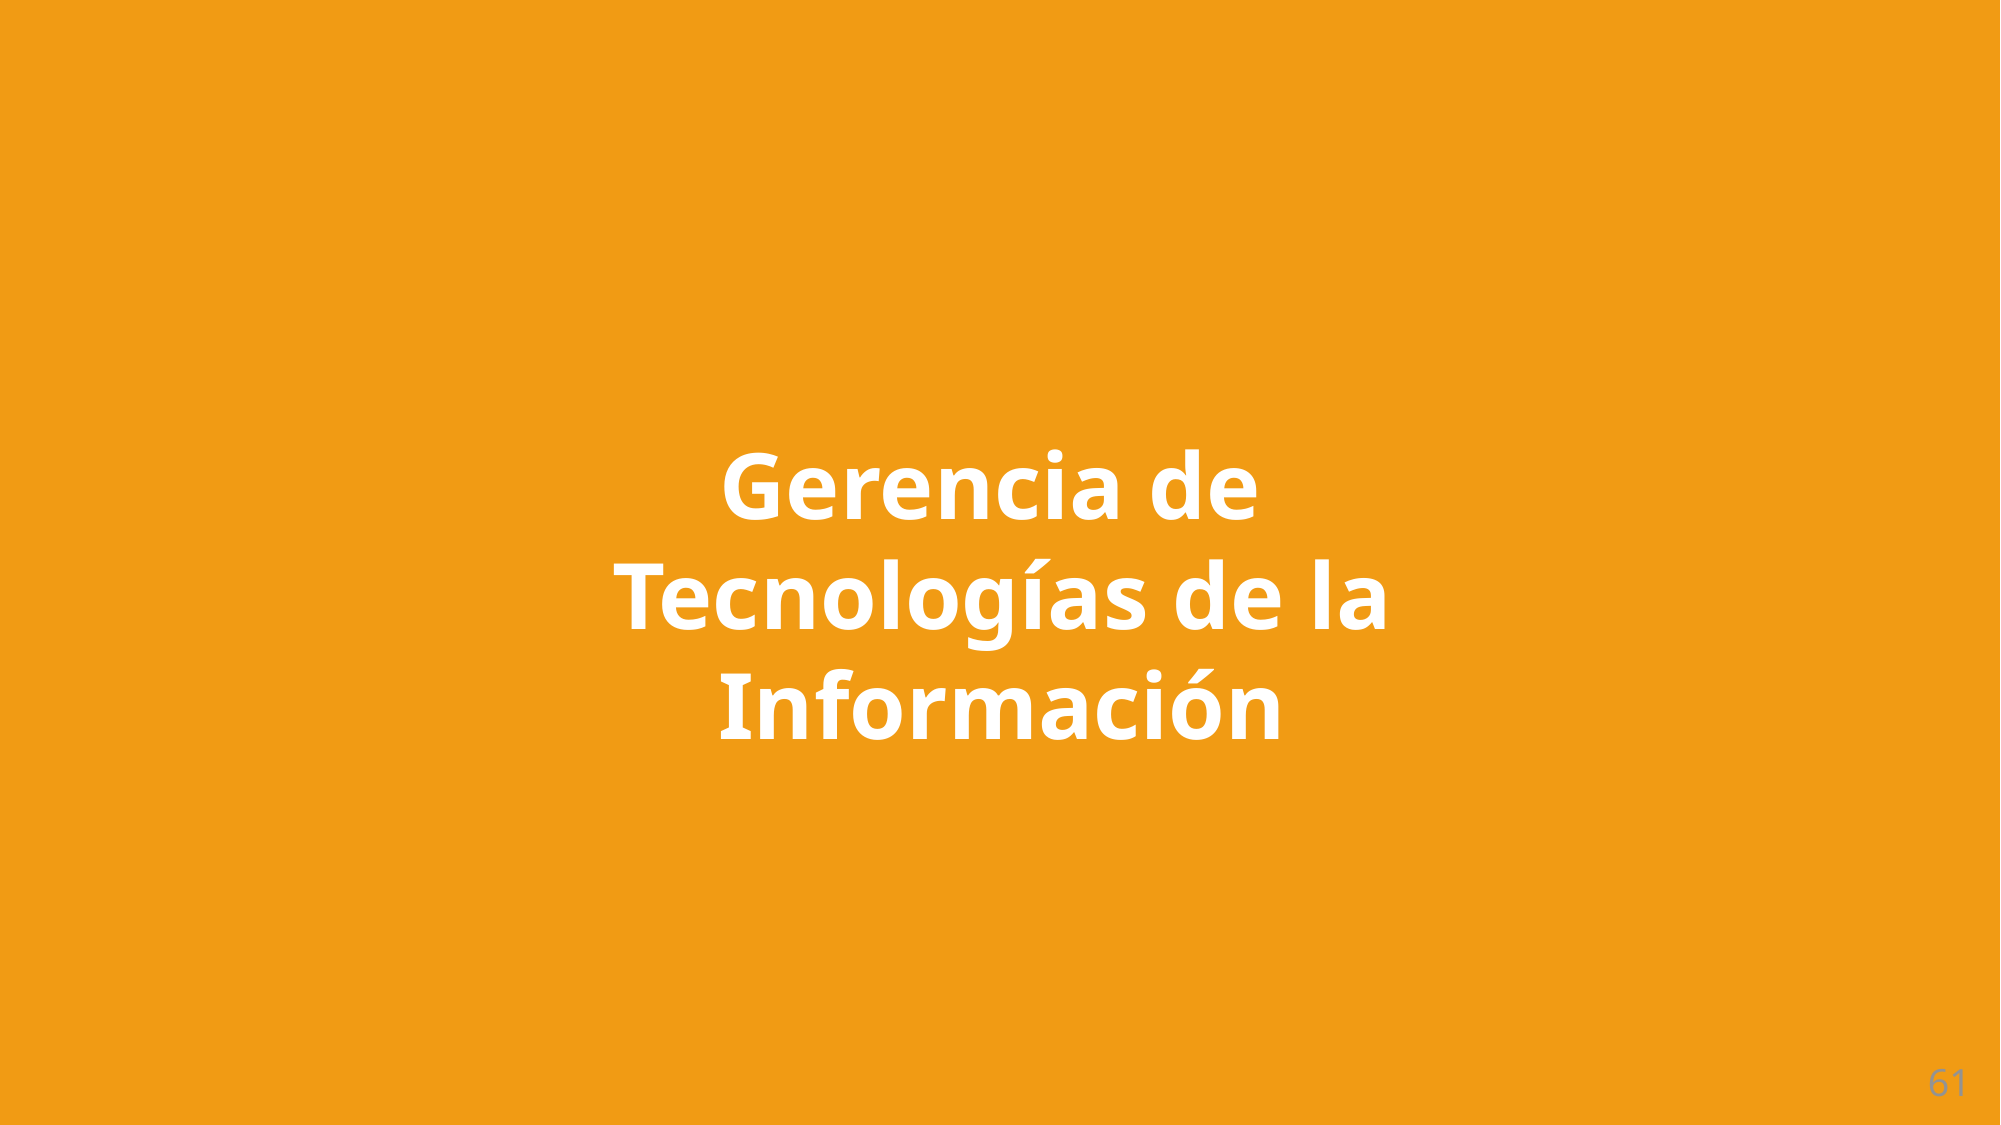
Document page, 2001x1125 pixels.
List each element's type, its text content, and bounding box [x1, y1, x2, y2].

slide_number 61 [1913, 1051, 1997, 1112]
text_box Gerencia de Tecnologías de la Información [303, 420, 1702, 567]
